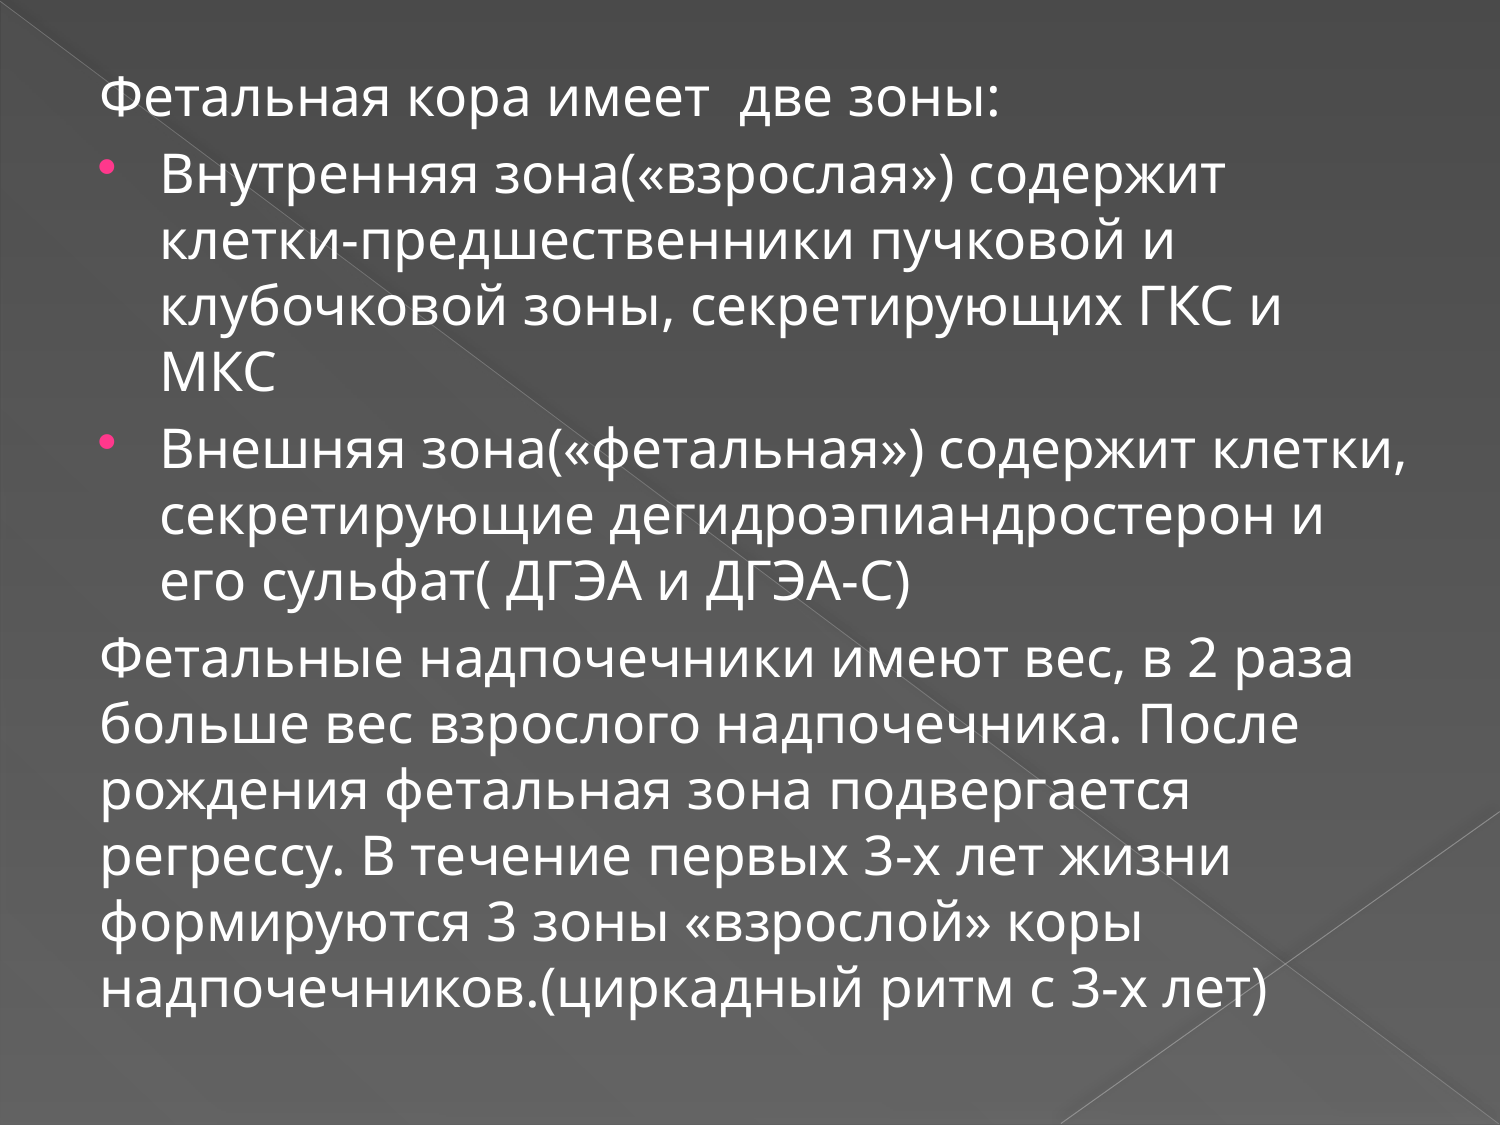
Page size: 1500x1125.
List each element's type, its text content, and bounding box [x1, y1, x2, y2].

list Фетальная кора имеет две зоны: Внутренняя зона(«взрослая») содержит клетки-предшественники пучковой и клубочковой зоны, секретирующих ГКС и МКС Внешняя зона(«фетальная») содержит клетки, секретирующие дегидроэпиандростерон и его сульфат( ДГЭА и ДГЭА-С) Фетальные надпочечники имеют вес, в 2 раза больше вес взрослого надпочечника. После рождения фетальная зона подвергается регрессу. В течение первых 3-х лет жизни формируются 3 зоны «взрослой» коры надпочечников.(циркадный ритм с 3-х лет) [75, 54, 1425, 1059]
